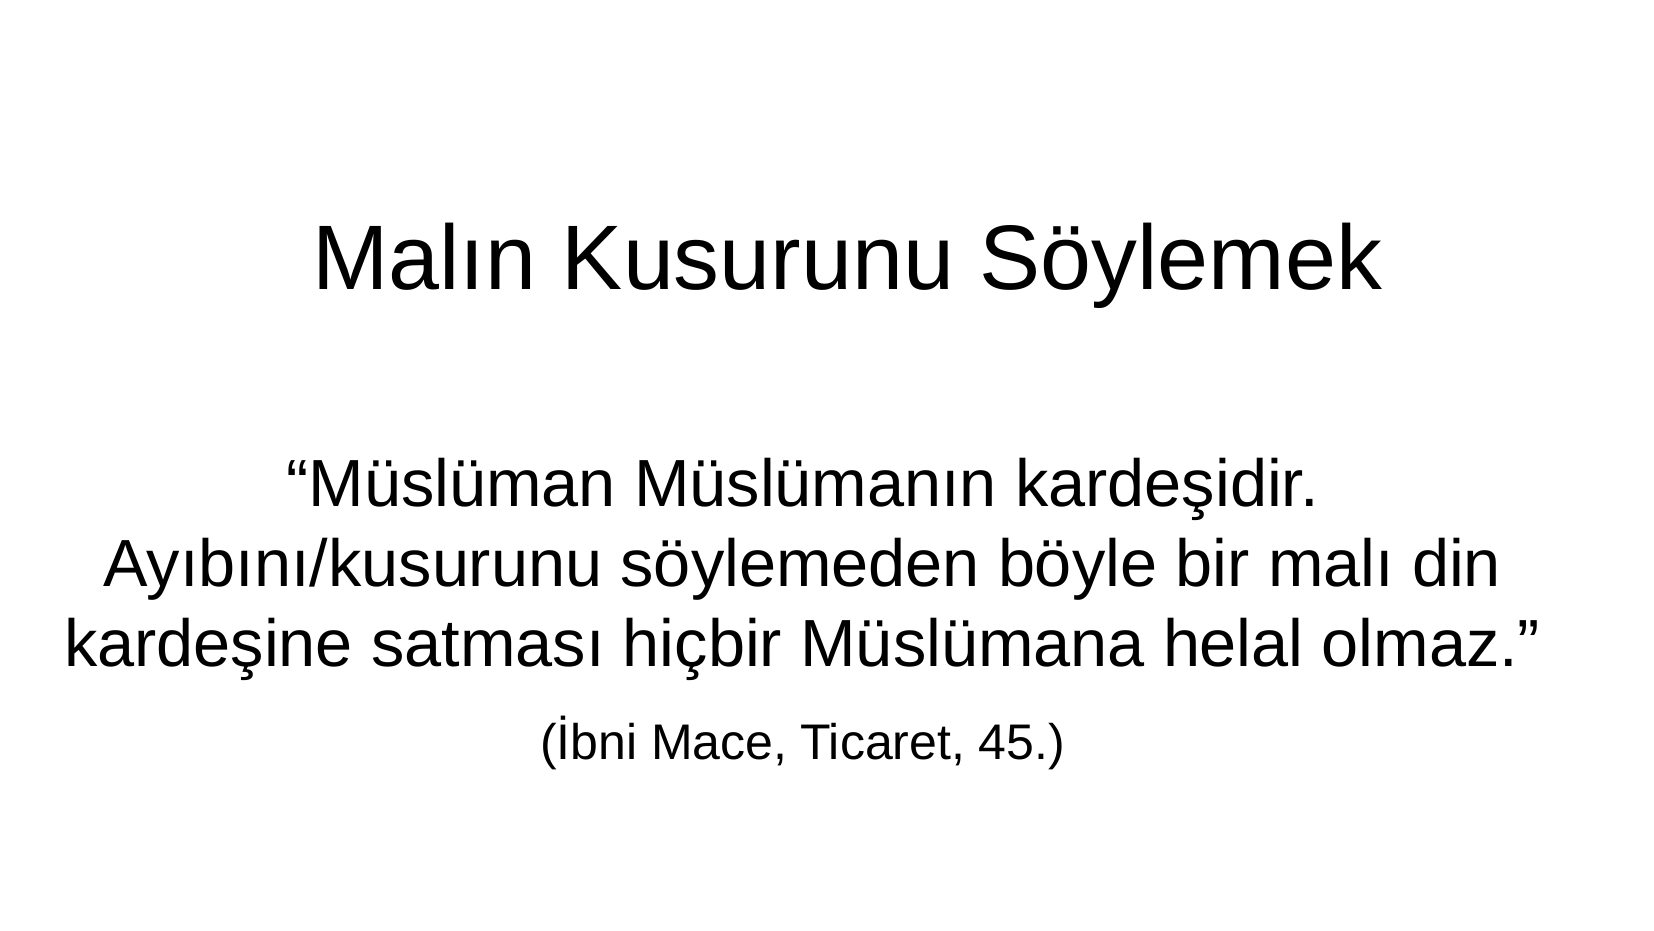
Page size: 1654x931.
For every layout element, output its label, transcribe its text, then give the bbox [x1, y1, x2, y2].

text_box Malın Kusurunu Söylemek [104, 174, 1592, 331]
text_box “Müslüman Müslümanın kardeşidir. Ayıbını/kusurunu söylemeden böyle bir malı din kardeşine satması hiçbir Müslümana helal olmaz.” (İbni Mace, Ticaret, 45.) [35, 440, 1571, 829]
